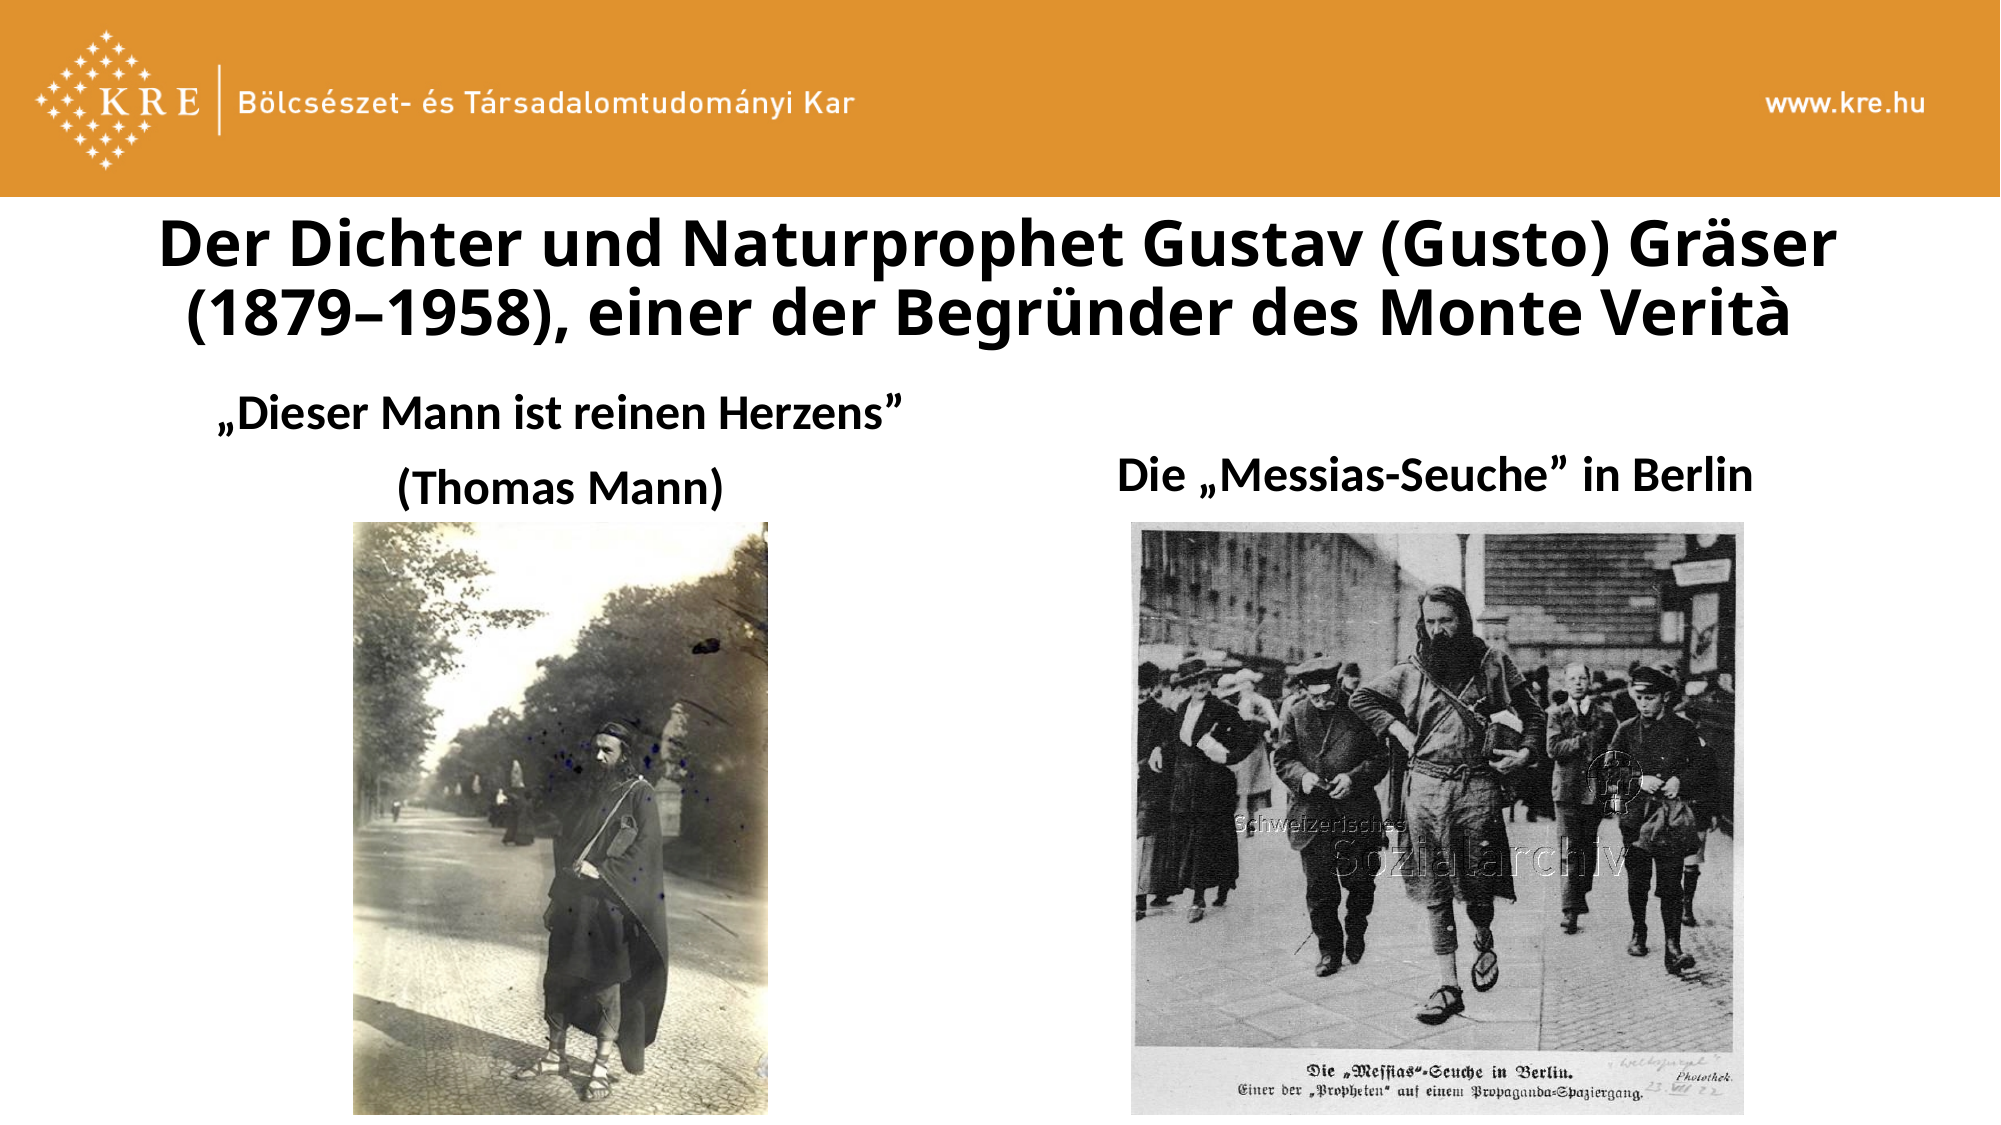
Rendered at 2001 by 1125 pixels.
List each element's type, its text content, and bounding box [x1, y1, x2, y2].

title Der Dichter und Naturprophet Gustav (Gusto) Gräser (1879–1958), einer der Begründer des Monte Verità [135, 197, 1861, 390]
picture [0, 0, 2000, 197]
list „Dieser Mann ist reinen Herzens” (Thomas Mann) [137, 360, 984, 523]
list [1131, 522, 1744, 1115]
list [353, 522, 768, 1115]
list Die „Messias-Seuche” in Berlin [1012, 374, 1863, 510]
